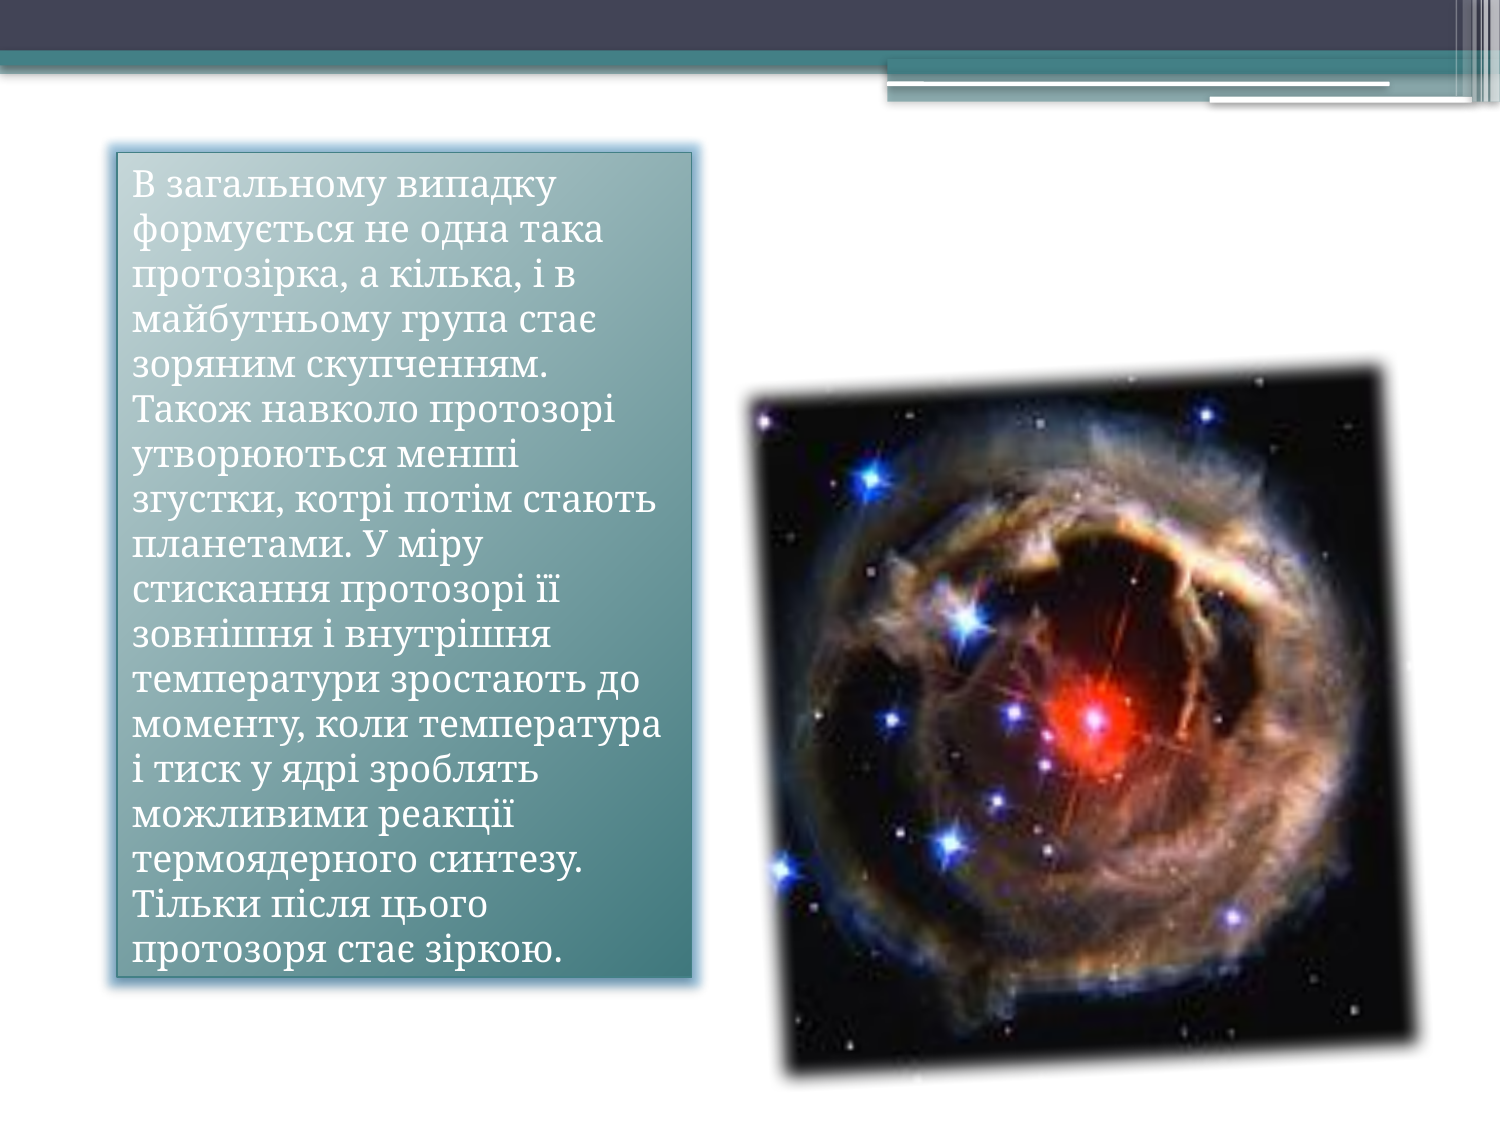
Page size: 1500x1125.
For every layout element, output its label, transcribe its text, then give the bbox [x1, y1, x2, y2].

picture [749, 363, 1419, 1079]
text_box В загальному випадку формується не одна така протозірка, а кілька, і в майбутньому група стає зоряним скупченням. Також навколо протозорі утворюються менші згустки, котрі потім стають планетами. У міру стискання протозорі її зовнішня і внутрішня температури зростають до моменту, коли температура і тиск у ядрі зроблять можливими реакції термоядерного синтезу. Тільки після цього протозоря стає зіркою. [116, 152, 692, 978]
